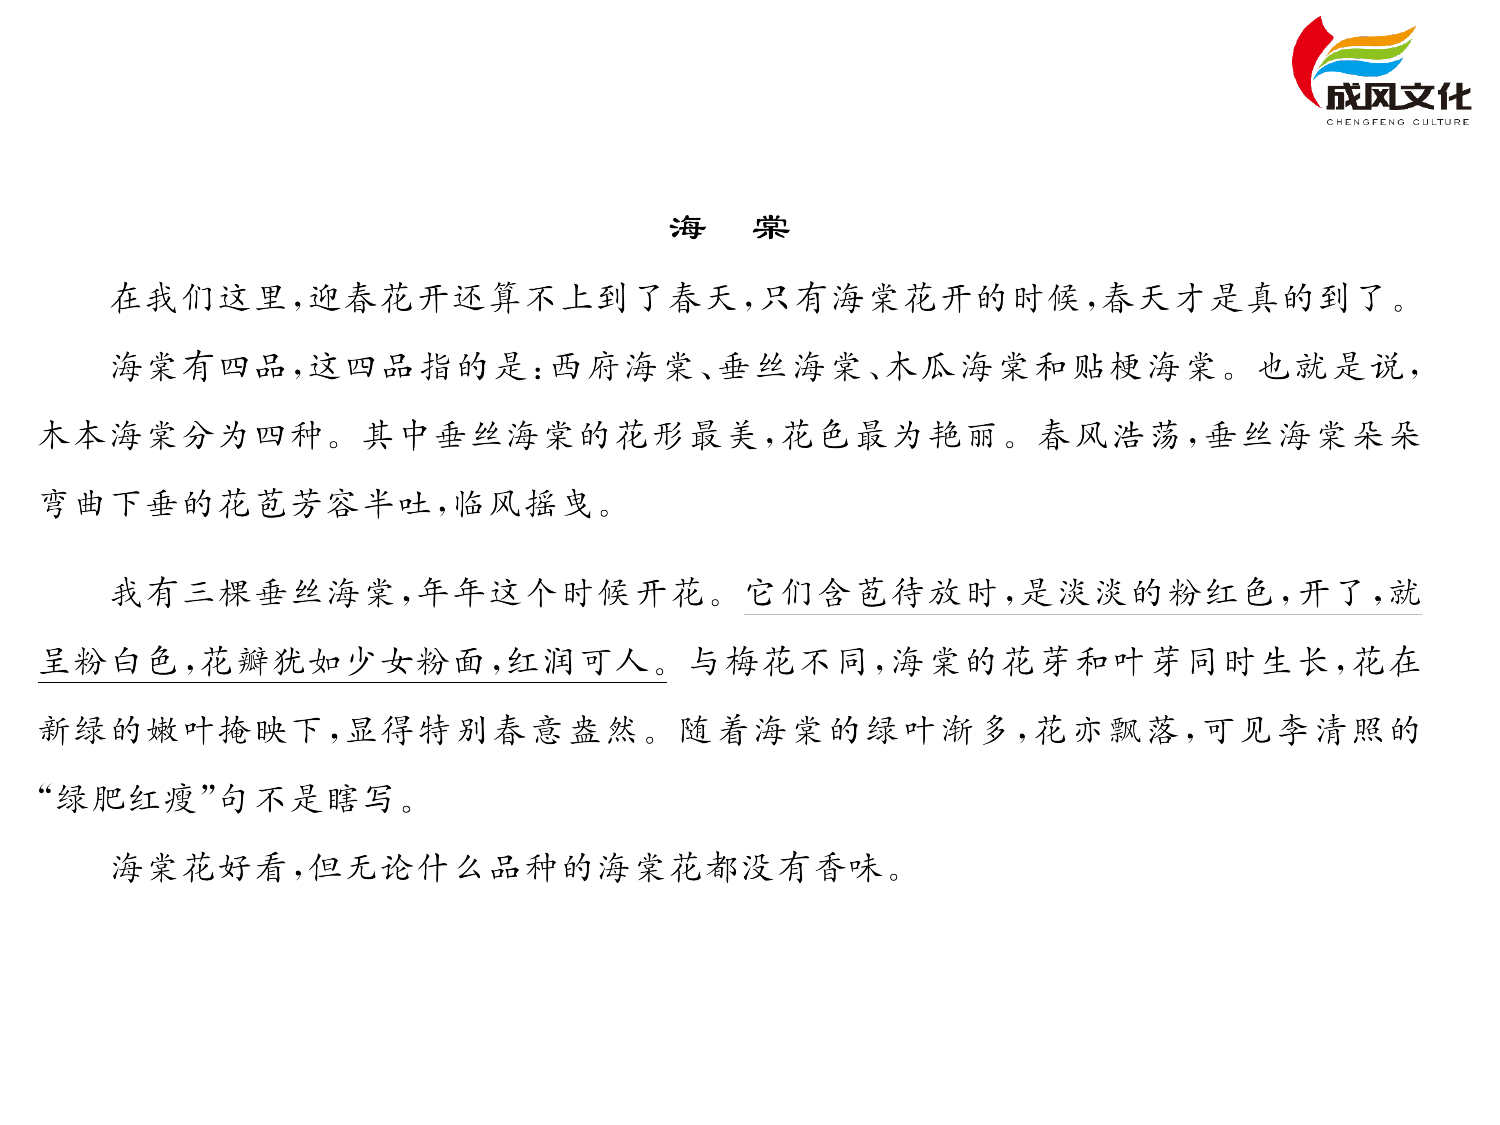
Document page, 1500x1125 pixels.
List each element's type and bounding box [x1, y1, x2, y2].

picture [35, 176, 1453, 540]
picture [1281, 0, 1489, 136]
picture [35, 561, 1453, 902]
